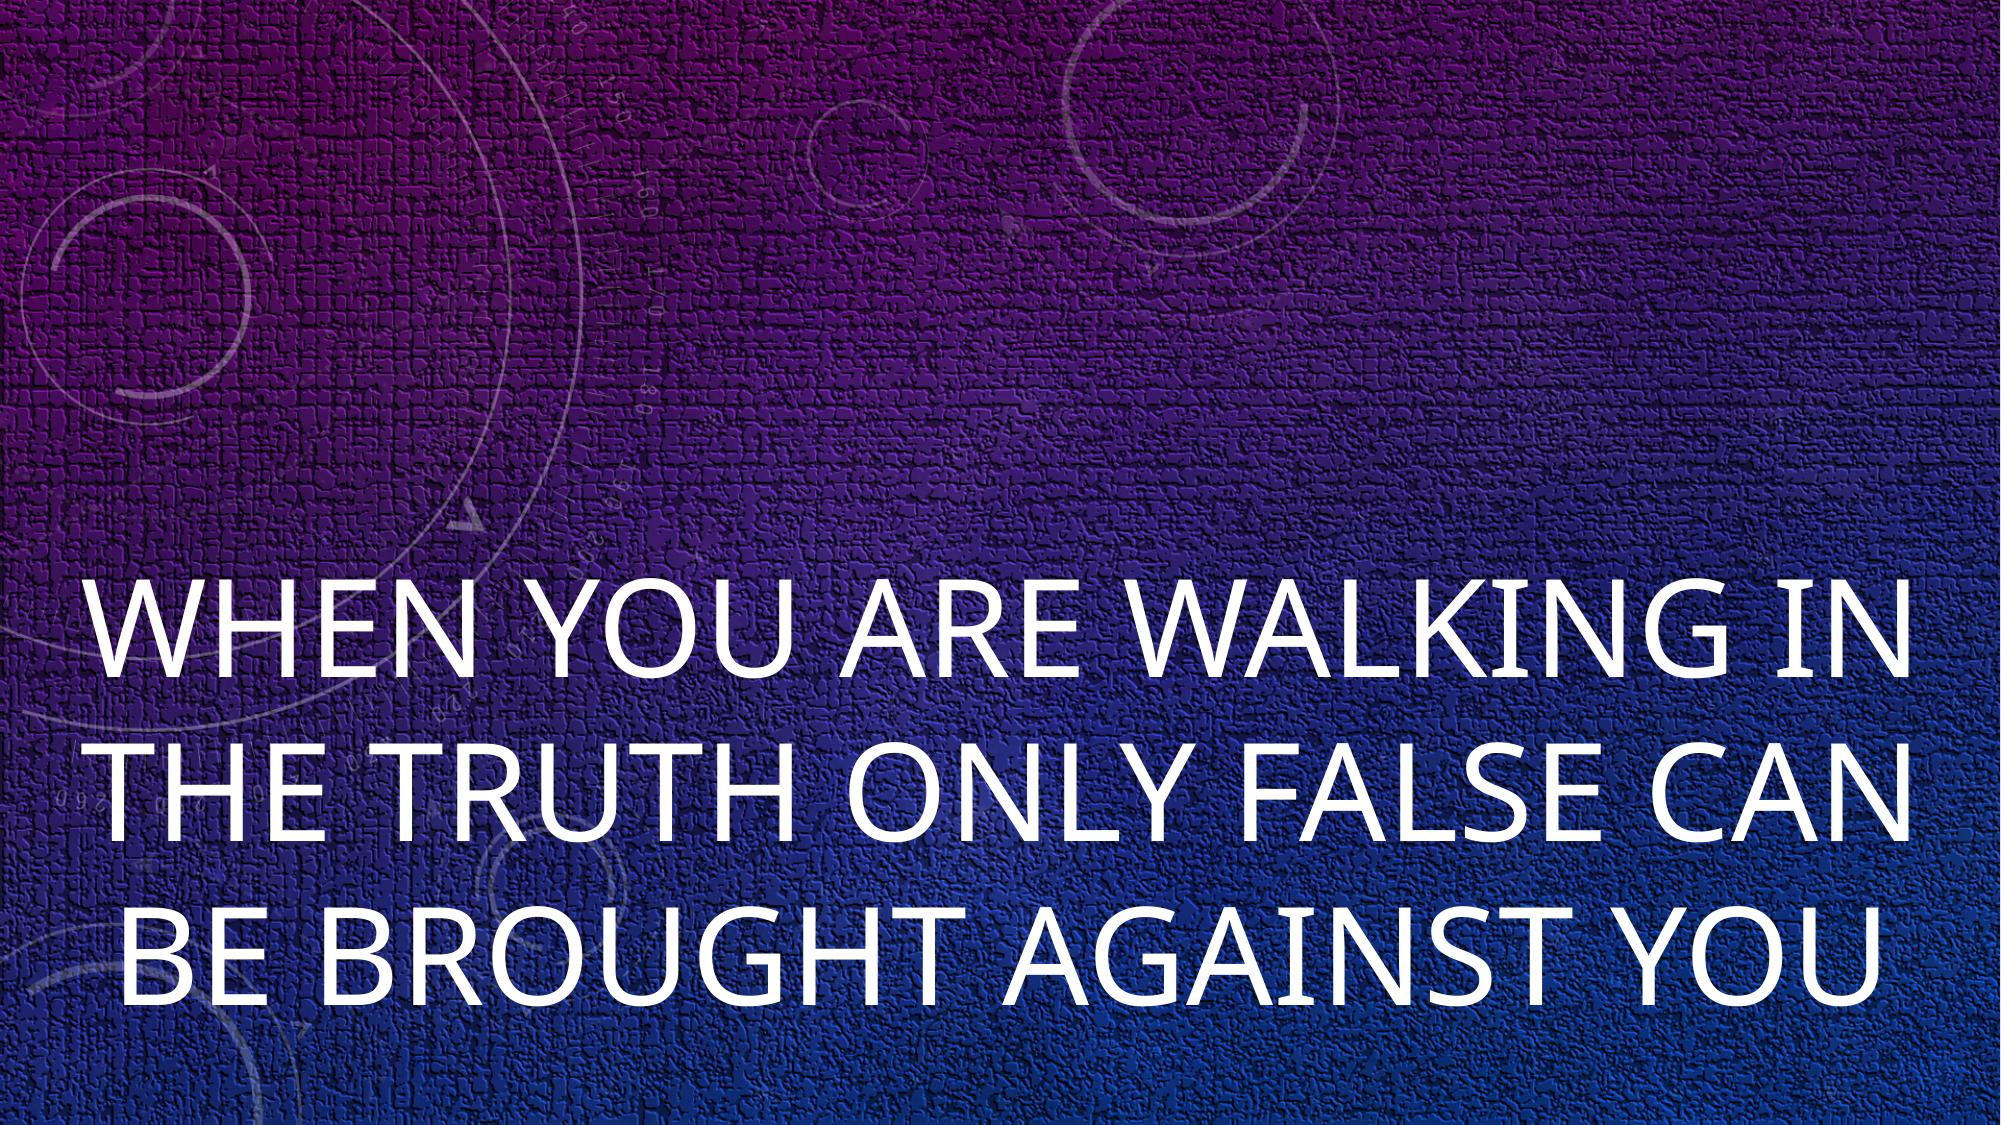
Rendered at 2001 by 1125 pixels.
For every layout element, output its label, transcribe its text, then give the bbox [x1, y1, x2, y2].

picture [0, 0, 2001, 1125]
title WHEN YOU ARE WALKING IN THE TRUTH ONLY FALSE CAN BE BROUGHT AGAINST YOU [26, 112, 1977, 1041]
